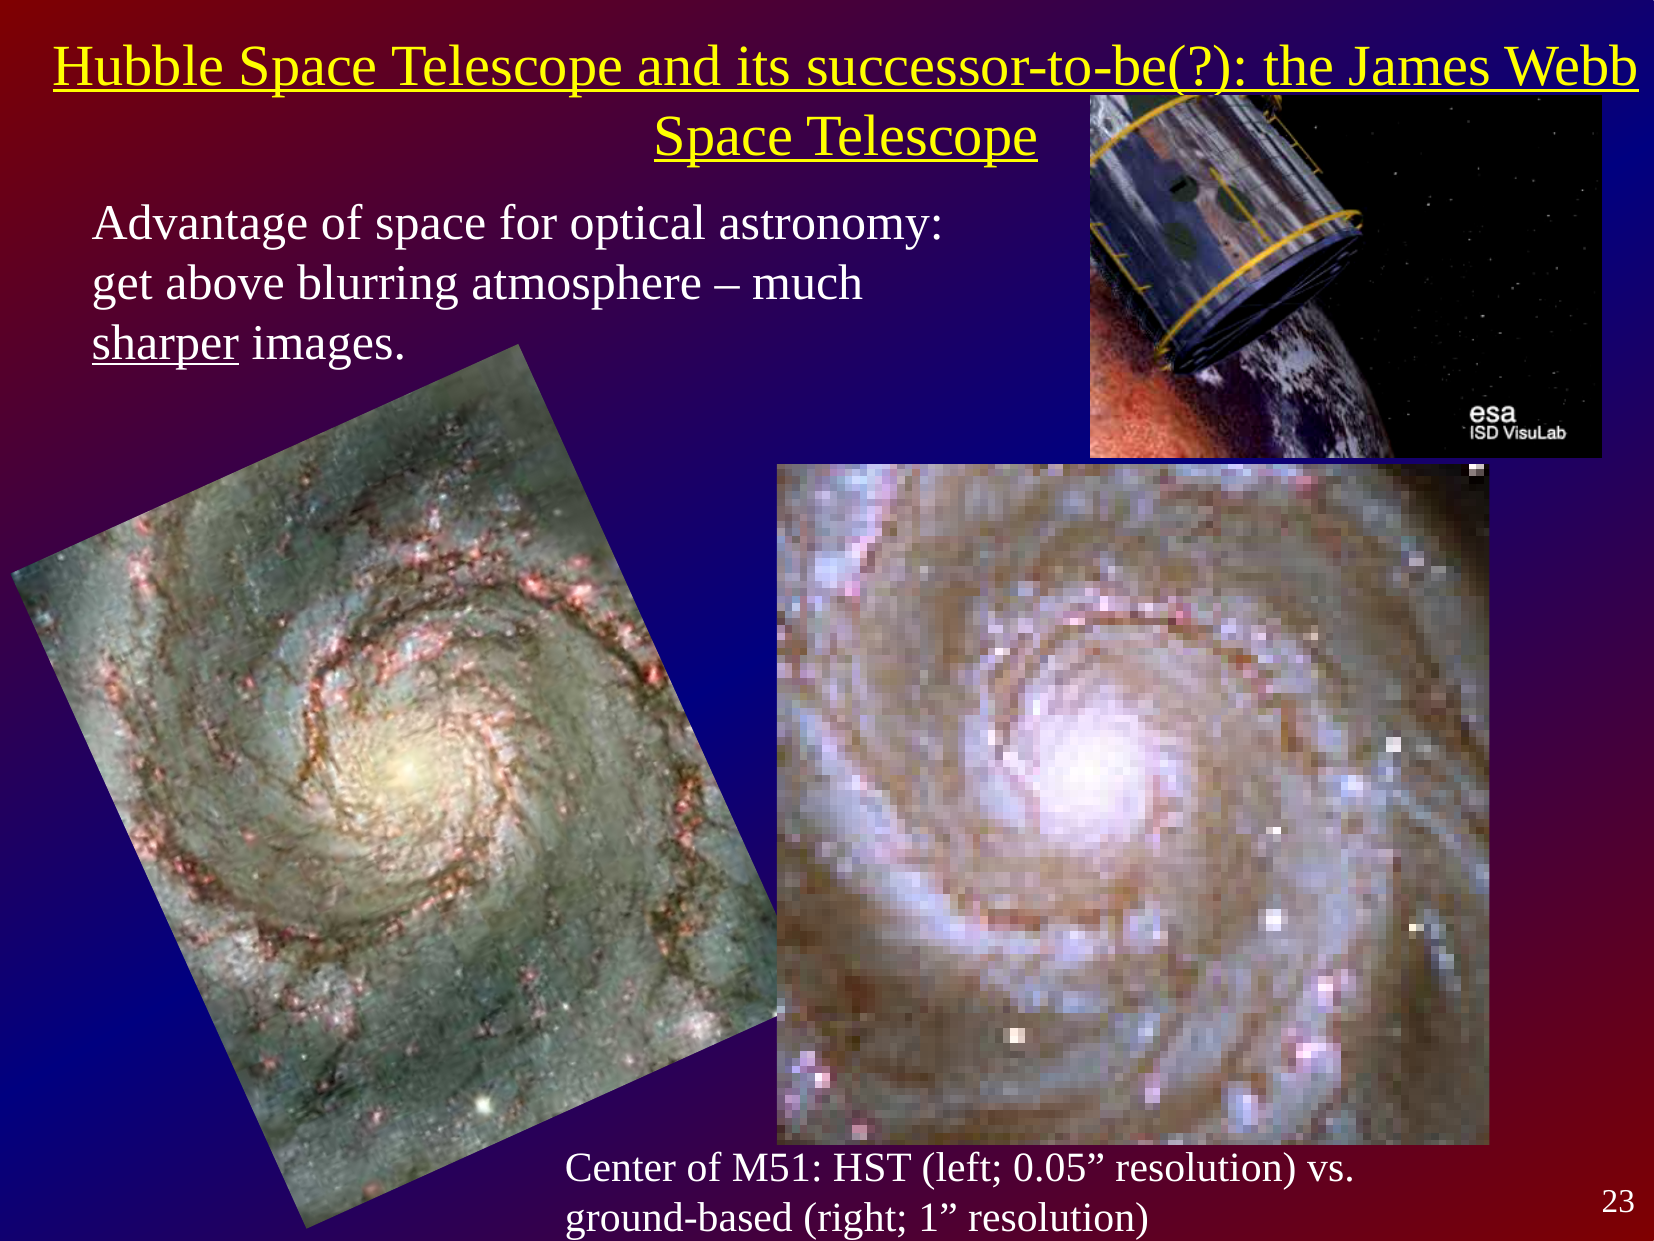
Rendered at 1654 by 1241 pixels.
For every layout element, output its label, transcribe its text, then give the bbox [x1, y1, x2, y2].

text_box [1089, 94, 1603, 459]
text_box Center of M51: HST (left; 0.05” resolution) vs. ground-based (right; 1” resolution) [550, 1132, 1371, 1241]
picture [10, 343, 1490, 1229]
slide_number 23 [1264, 1166, 1651, 1233]
text_box Advantage of space for optical astronomy: get above blurring atmosphere – much sharper images. [76, 182, 1027, 378]
text_box Hubble Space Telescope and its successor-to-be(?): the James Webb Space Telescope [37, 20, 1654, 175]
